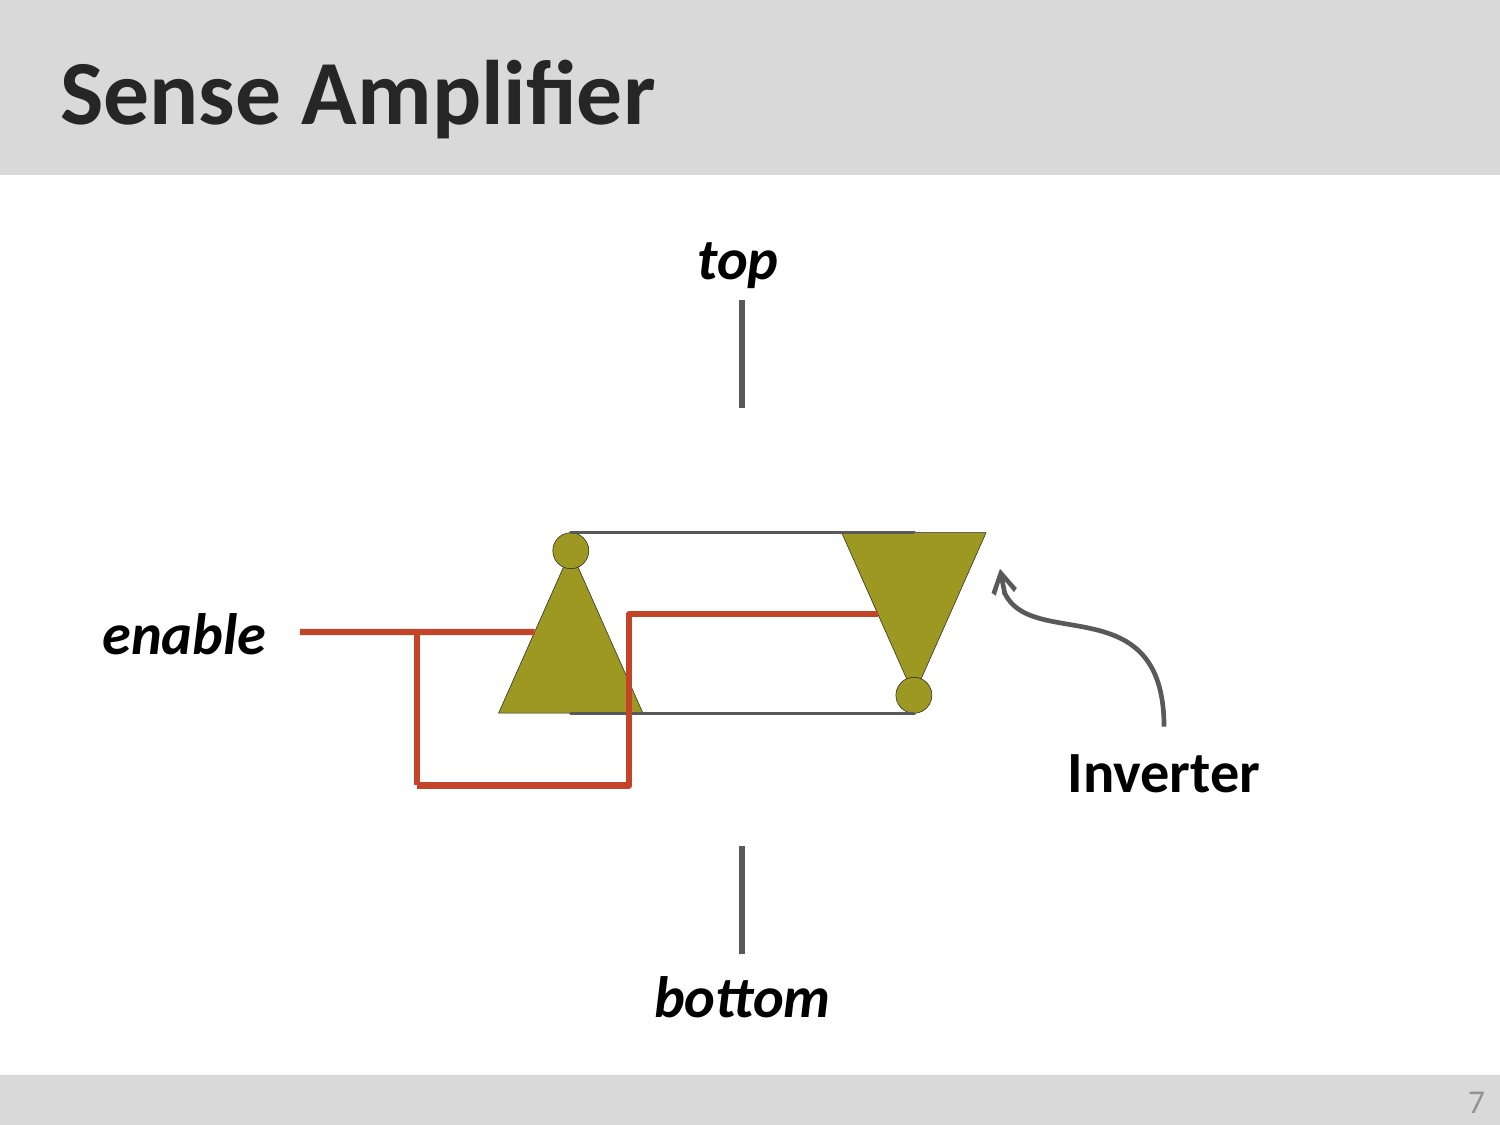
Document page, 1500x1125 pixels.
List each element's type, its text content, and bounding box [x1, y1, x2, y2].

text_box Inverter [1053, 726, 1276, 812]
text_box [1002, 565, 1162, 730]
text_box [498, 530, 987, 715]
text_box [417, 613, 878, 786]
slide_number 7 [750, 1074, 1500, 1125]
text_box enable [87, 589, 282, 674]
title Sense Amplifier [0, 0, 1500, 175]
text_box top [682, 214, 794, 299]
text_box bottom [639, 951, 846, 1037]
